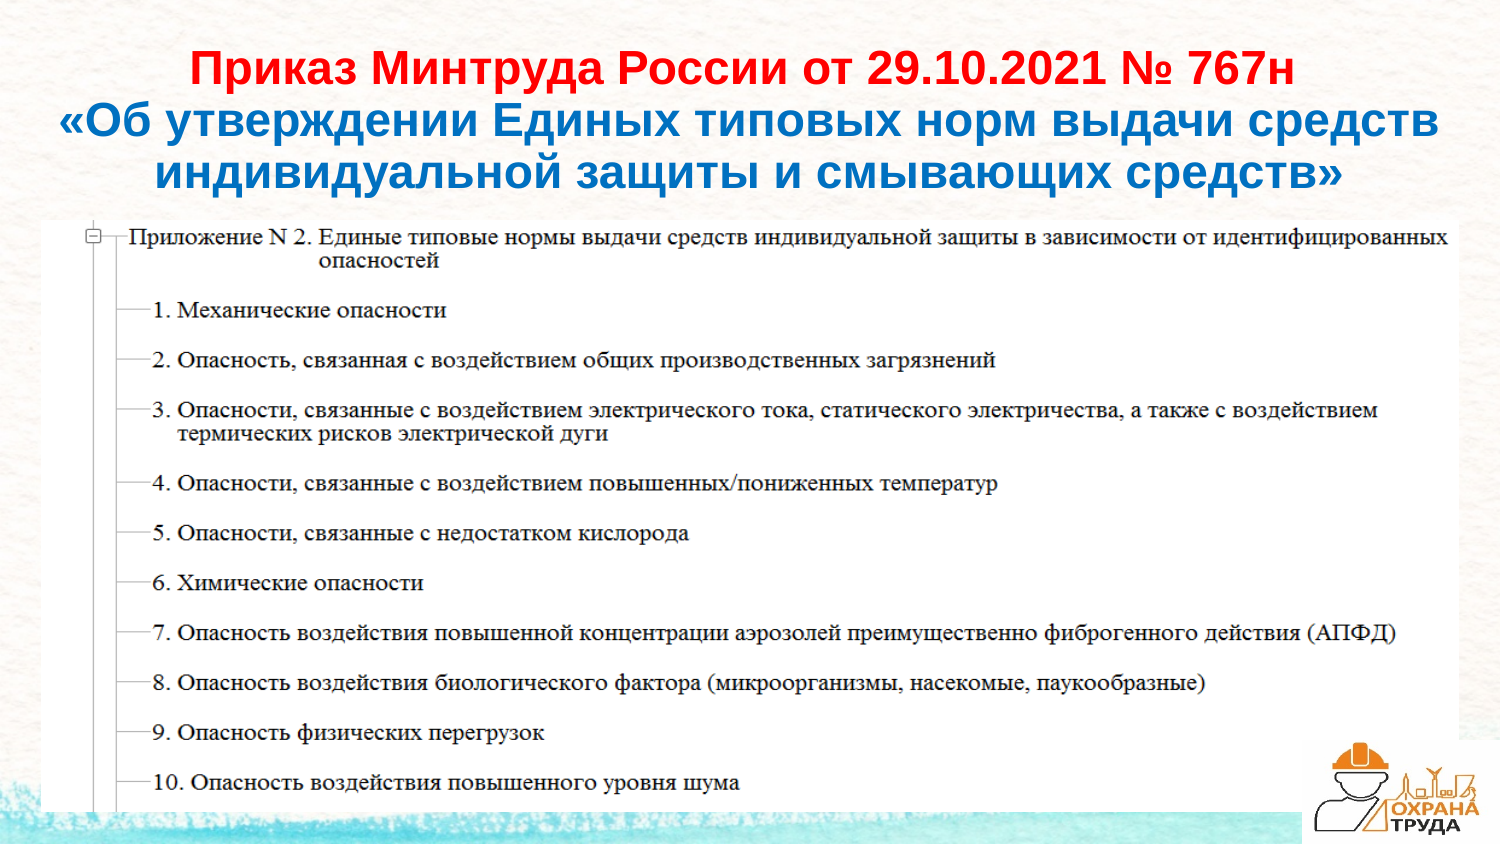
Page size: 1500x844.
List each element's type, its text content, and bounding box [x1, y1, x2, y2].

title Приказ Минтруда России от 29.10.2021 № 767н «Об утверждении Единых типовых норм выдачи средств индивидуальной защиты и смывающих средств» [17, 65, 1483, 207]
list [41, 221, 1459, 812]
picture [0, 0, 1500, 844]
